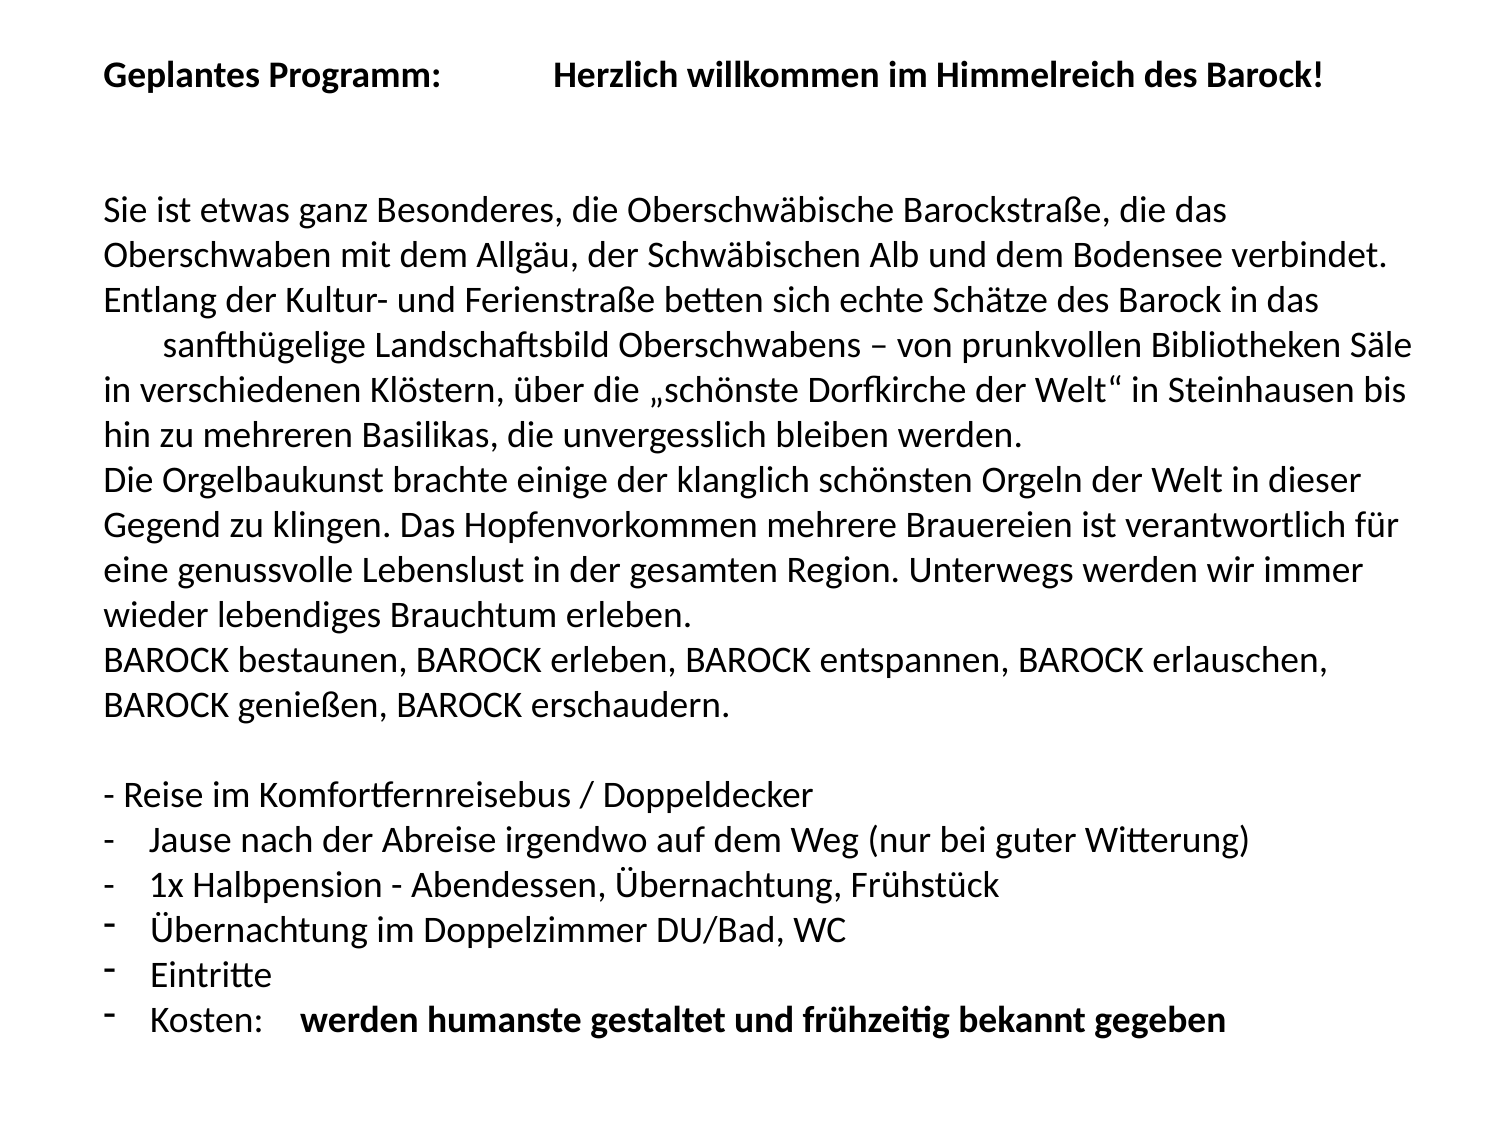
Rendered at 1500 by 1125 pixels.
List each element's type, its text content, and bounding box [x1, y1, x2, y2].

text_box Geplantes Programm: Herzlich willkommen im Himmelreich des Barock! Sie ist etwas ganz Besonderes, die Oberschwäbische Barockstraße, die das Oberschwaben mit dem Allgäu, der Schwäbischen Alb und dem Bodensee verbindet. Entlang der Kultur- und Ferienstraße betten sich echte Schätze des Barock in das sanfthügelige Landschaftsbild Oberschwabens – von prunkvollen Bibliotheken Säle in verschiedenen Klöstern, über die „schönste Dorfkirche der Welt“ in Steinhausen bis hin zu mehreren Basilikas, die unvergesslich bleiben werden. Die Orgelbaukunst brachte einige der klanglich schönsten Orgeln der Welt in dieser Gegend zu klingen. Das Hopfenvorkommen mehrere Brauereien ist verantwortlich für eine genussvolle Lebenslust in der gesamten Region. Unterwegs werden wir immer wieder lebendiges Brauchtum erleben. BAROCK bestaunen, BAROCK erleben, BAROCK entspannen, BAROCK erlauschen, BAROCK genießen, BAROCK erschaudern. - Reise im Komfortfernreisebus / Doppeldecker - Jause nach der Abreise irgendwo auf dem Weg (nur bei guter Witterung) - 1x Halbpension - Abendessen, Übernachtung, Frühstück Übernachtung im Doppelzimmer DU/Bad, WC Eintritte Kosten: werden humanste gestaltet und frühzeitig bekannt gegeben [88, 42, 1459, 1125]
